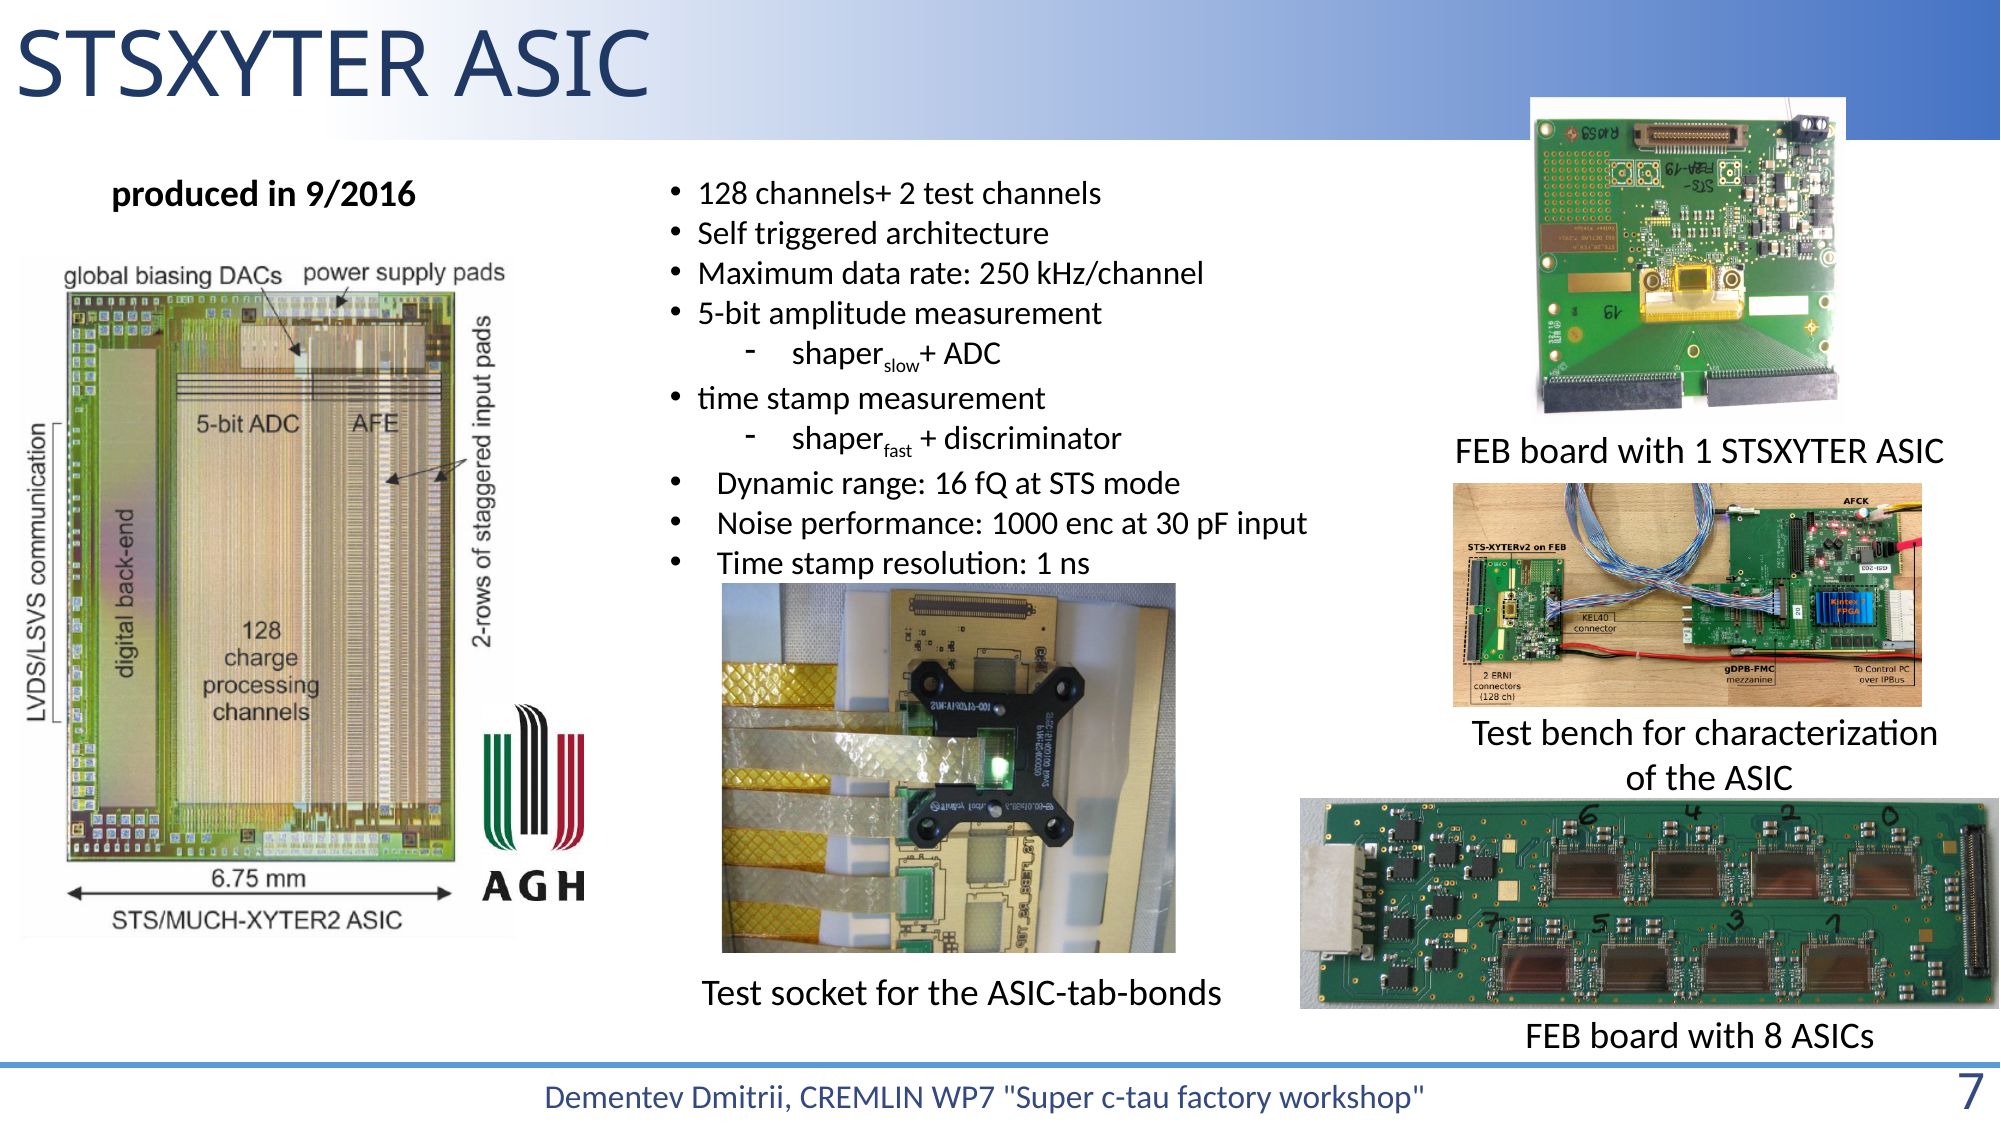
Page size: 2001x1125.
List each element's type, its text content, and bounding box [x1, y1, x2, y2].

text_box FEB board with 1 STSXYTER ASIC [1440, 418, 1960, 478]
text_box FEB board with 8 ASICs [1510, 1009, 1890, 1063]
text_box Test socket for the ASIC-tab-bonds [686, 960, 1247, 1021]
picture [19, 241, 584, 961]
text_box Test bench for characterization of the ASIC [1456, 700, 1963, 798]
slide_number 7 [1550, 1063, 2000, 1124]
picture [1453, 483, 1922, 707]
title STSXYTER ASIC [0, 0, 1725, 176]
footer Dementev Dmitrii, CREMLIN WP7 "Super c-tau factory workshop" [203, 1065, 1768, 1125]
text_box 128 channels+ 2 test channels Self triggered architecture Maximum data rate: 250 kHz/channel 5-bit amplitude measurement shaperslow+ ADC time stamp measurement shaperfast + discriminator Dynamic range: 16 fQ at STS mode Noise performance: 1000 enc at 30 pF input Time stamp resolution: 1 ns [655, 163, 1406, 669]
picture [1300, 798, 1999, 1009]
picture [1524, 98, 1851, 419]
text_box produced in 9/2016 [96, 161, 440, 222]
picture [721, 583, 1176, 953]
